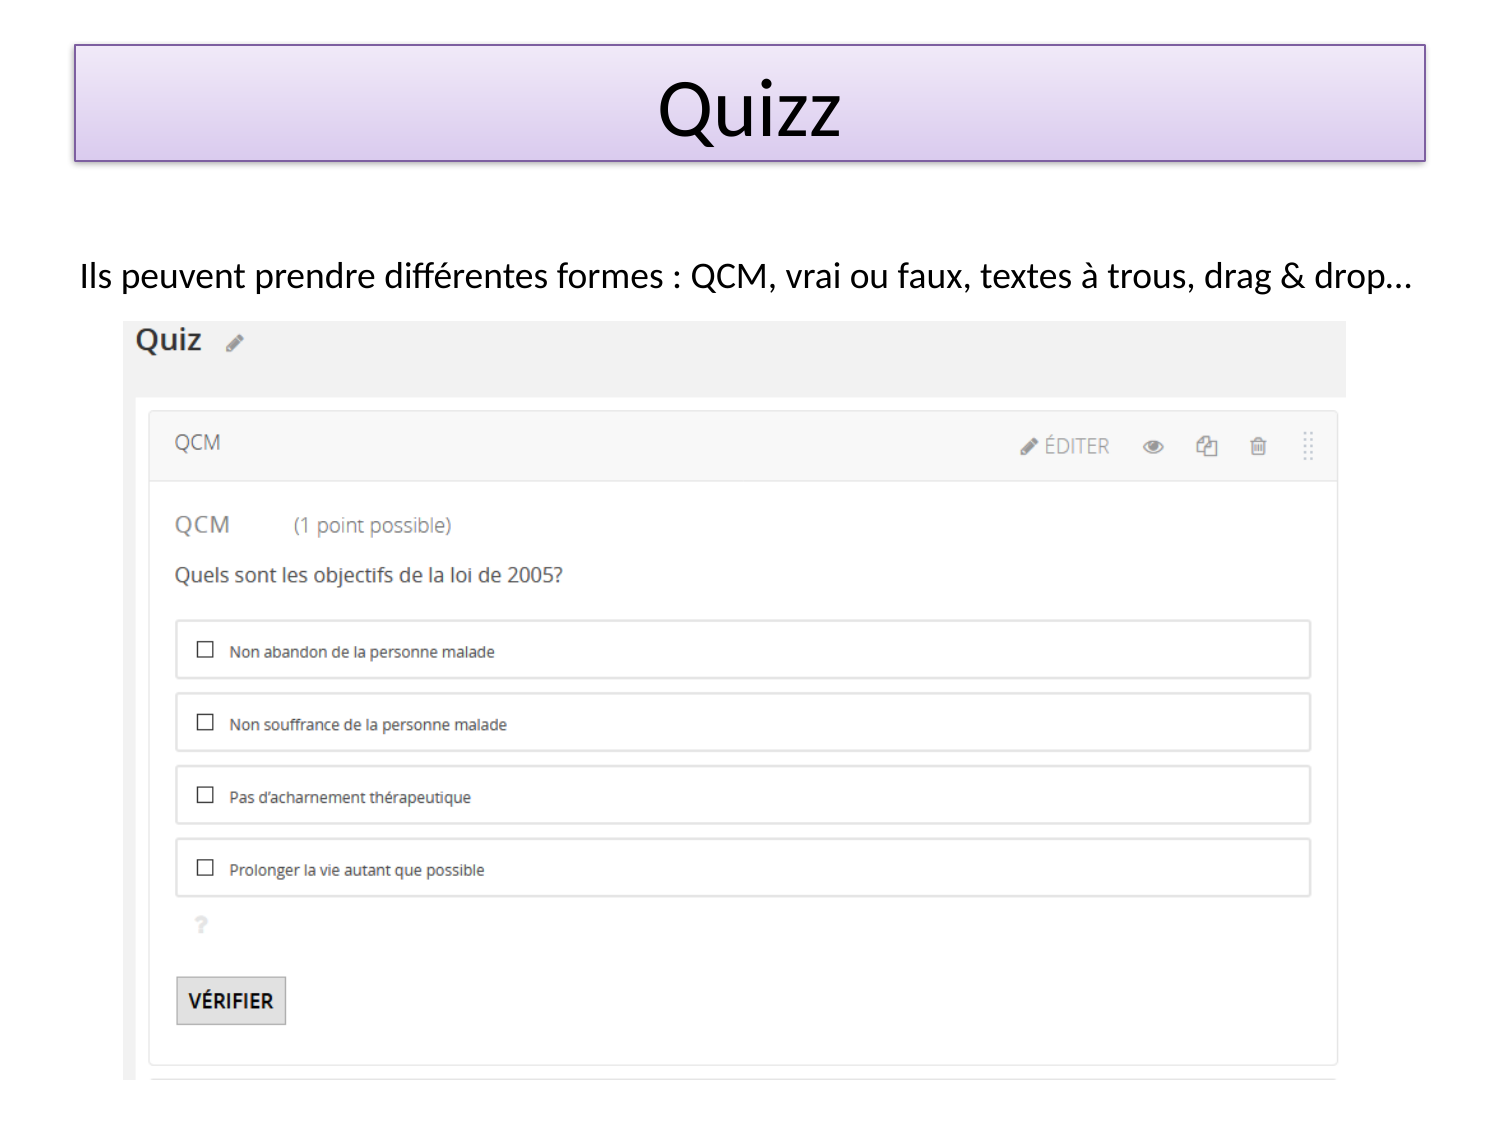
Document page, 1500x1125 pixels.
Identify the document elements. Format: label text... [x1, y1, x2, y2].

text_box Ils peuvent prendre différentes formes : QCM, vrai ou faux, textes à trous, drag & drop… [64, 243, 1436, 304]
title Quizz [74, 44, 1426, 162]
picture [123, 321, 1346, 1081]
